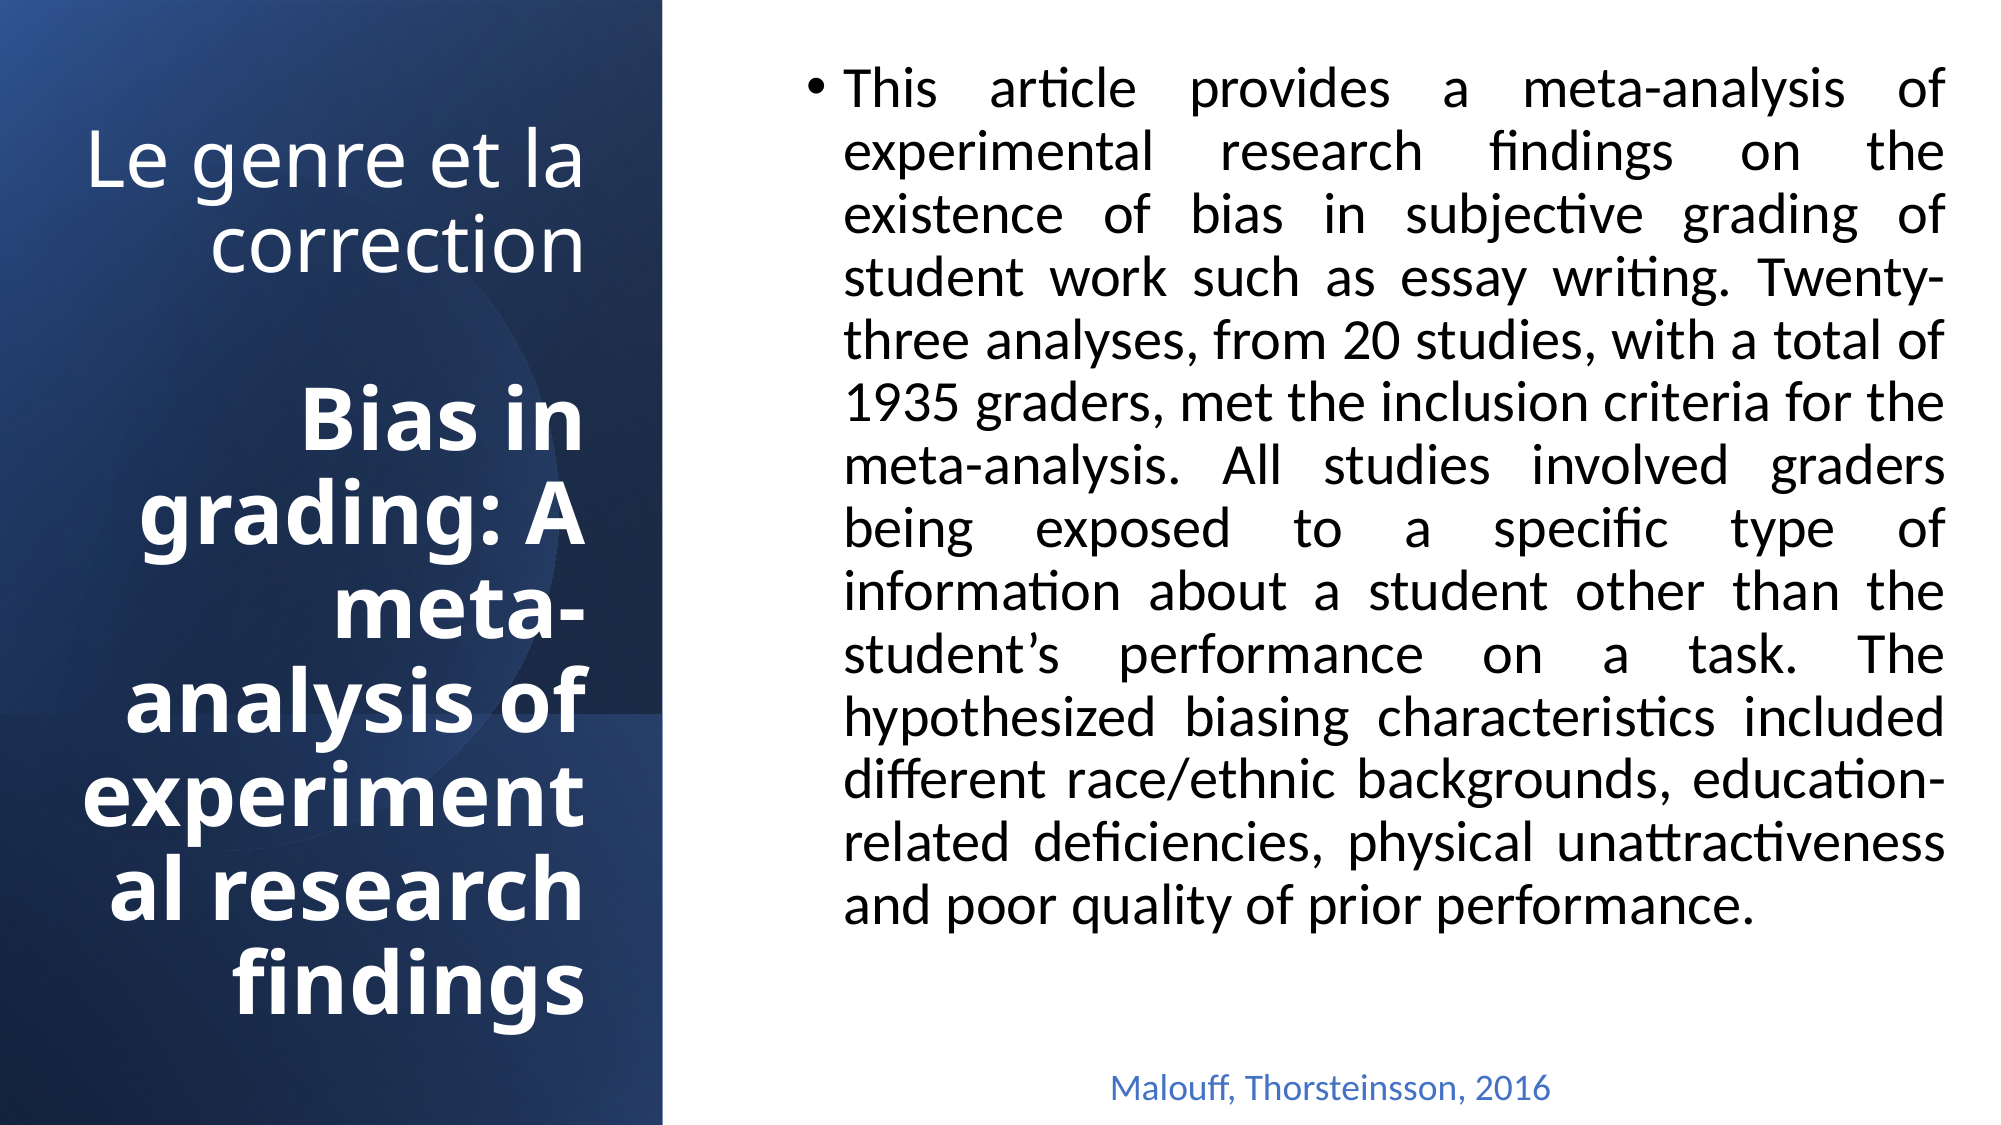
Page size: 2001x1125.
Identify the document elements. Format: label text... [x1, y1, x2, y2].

title Le genre et la correction Bias in grading: A meta-analysis of experimental research findings [53, 96, 602, 1042]
list This article provides a meta-analysis of experimental research findings on the existence of bias in subjective grading of student work such as essay writing. Twenty-three analyses, from 20 studies, with a total of 1935 graders, met the inclusion criteria for the meta-analysis. All studies involved graders being exposed to a specific type of information about a student other than the student’s performance on a task. The hypothesized biasing characteristics included different race/ethnic backgrounds, education-related deficiencies, physical unattractiveness and poor quality of prior performance. [716, 50, 1962, 1044]
text_box [0, 0, 663, 1124]
text_box [663, 0, 2000, 1125]
text_box Malouff, Thorsteinsson, 2016 [1095, 1055, 1567, 1116]
